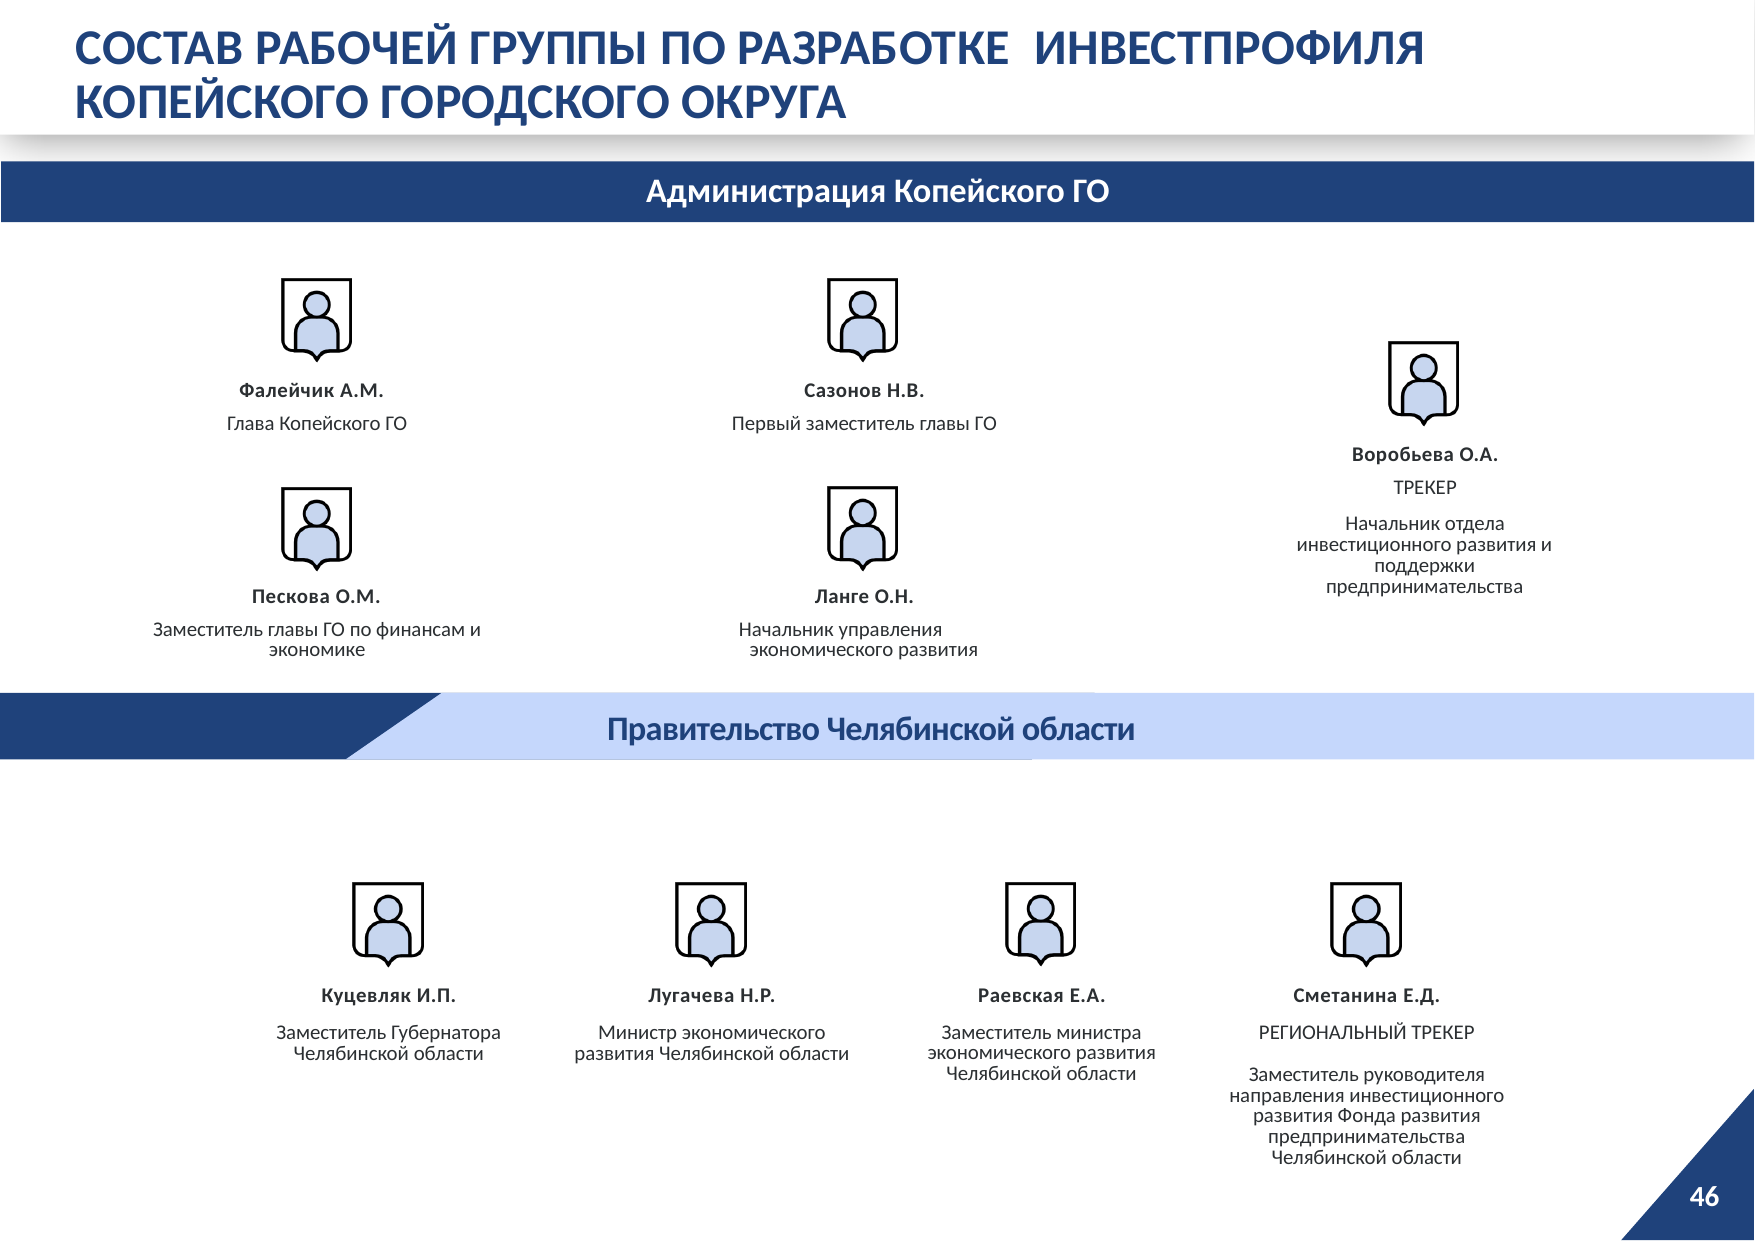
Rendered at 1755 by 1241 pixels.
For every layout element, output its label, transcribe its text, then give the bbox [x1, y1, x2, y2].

picture [281, 485, 352, 572]
text_box Заместитель министра экономического развития Челябинской области [874, 1022, 1199, 1086]
text_box Раевская Е.А. [893, 981, 1189, 1007]
text_box [0, 0, 1755, 137]
text_box [1682, 1089, 1754, 1241]
text_box [1621, 1174, 1679, 1241]
text_box Сазонов Н.В. [715, 376, 1011, 402]
text_box Начальник управления экономического развития [665, 619, 1062, 662]
text_box Сметанина Е.Д. [1218, 981, 1514, 1007]
text_box [0, 159, 1755, 224]
text_box Воробьева О.А. [1276, 440, 1572, 466]
text_box ТРЕКЕР Начальник отдела инвестиционного развития и поддержки предпринимательства [1272, 477, 1576, 598]
picture [1388, 340, 1460, 427]
text_box Министр экономического развития Челябинской области [544, 1022, 874, 1065]
text_box Заместитель главы ГО по финансам и экономике [118, 619, 515, 662]
text_box СОСТАВ РАБОЧЕЙ ГРУППЫ ПО РАЗРАБОТКЕ ИНВЕСТПРОФИЛЯ КОПЕЙСКОГО ГОРОДСКОГО ОКРУГА [73, 17, 1622, 129]
picture [352, 881, 424, 968]
picture [1005, 881, 1077, 968]
text_box [0, 692, 441, 760]
text_box [345, 692, 1755, 760]
text_box 46 [1679, 1170, 1752, 1241]
text_box Ланге О.Н. [715, 582, 1011, 608]
picture [281, 277, 352, 364]
text_box Пескова О.М. [168, 582, 464, 608]
text_box Куцевляк И.П. [240, 981, 536, 1007]
text_box Фалейчик А.М. [164, 376, 460, 402]
picture [675, 881, 747, 968]
text_box Правительство Челябинской области [470, 703, 1271, 748]
picture [826, 485, 898, 572]
picture [1330, 881, 1402, 968]
text_box Лугачева Н.Р. [563, 981, 859, 1007]
text_box Глава Копейского ГО [144, 414, 489, 435]
text_box Администрация Копейского ГО [219, 173, 1535, 209]
text_box Первый заместитель главы ГО [691, 414, 1036, 435]
text_box Заместитель Губернатора Челябинской области [221, 1022, 544, 1065]
picture [826, 276, 898, 363]
text_box РЕГИОНАЛЬНЫЙ ТРЕКЕР Заместитель руководителя направления инвестиционного развития Фонда развития предпринимательства Челябинской области [1199, 1022, 1533, 1169]
